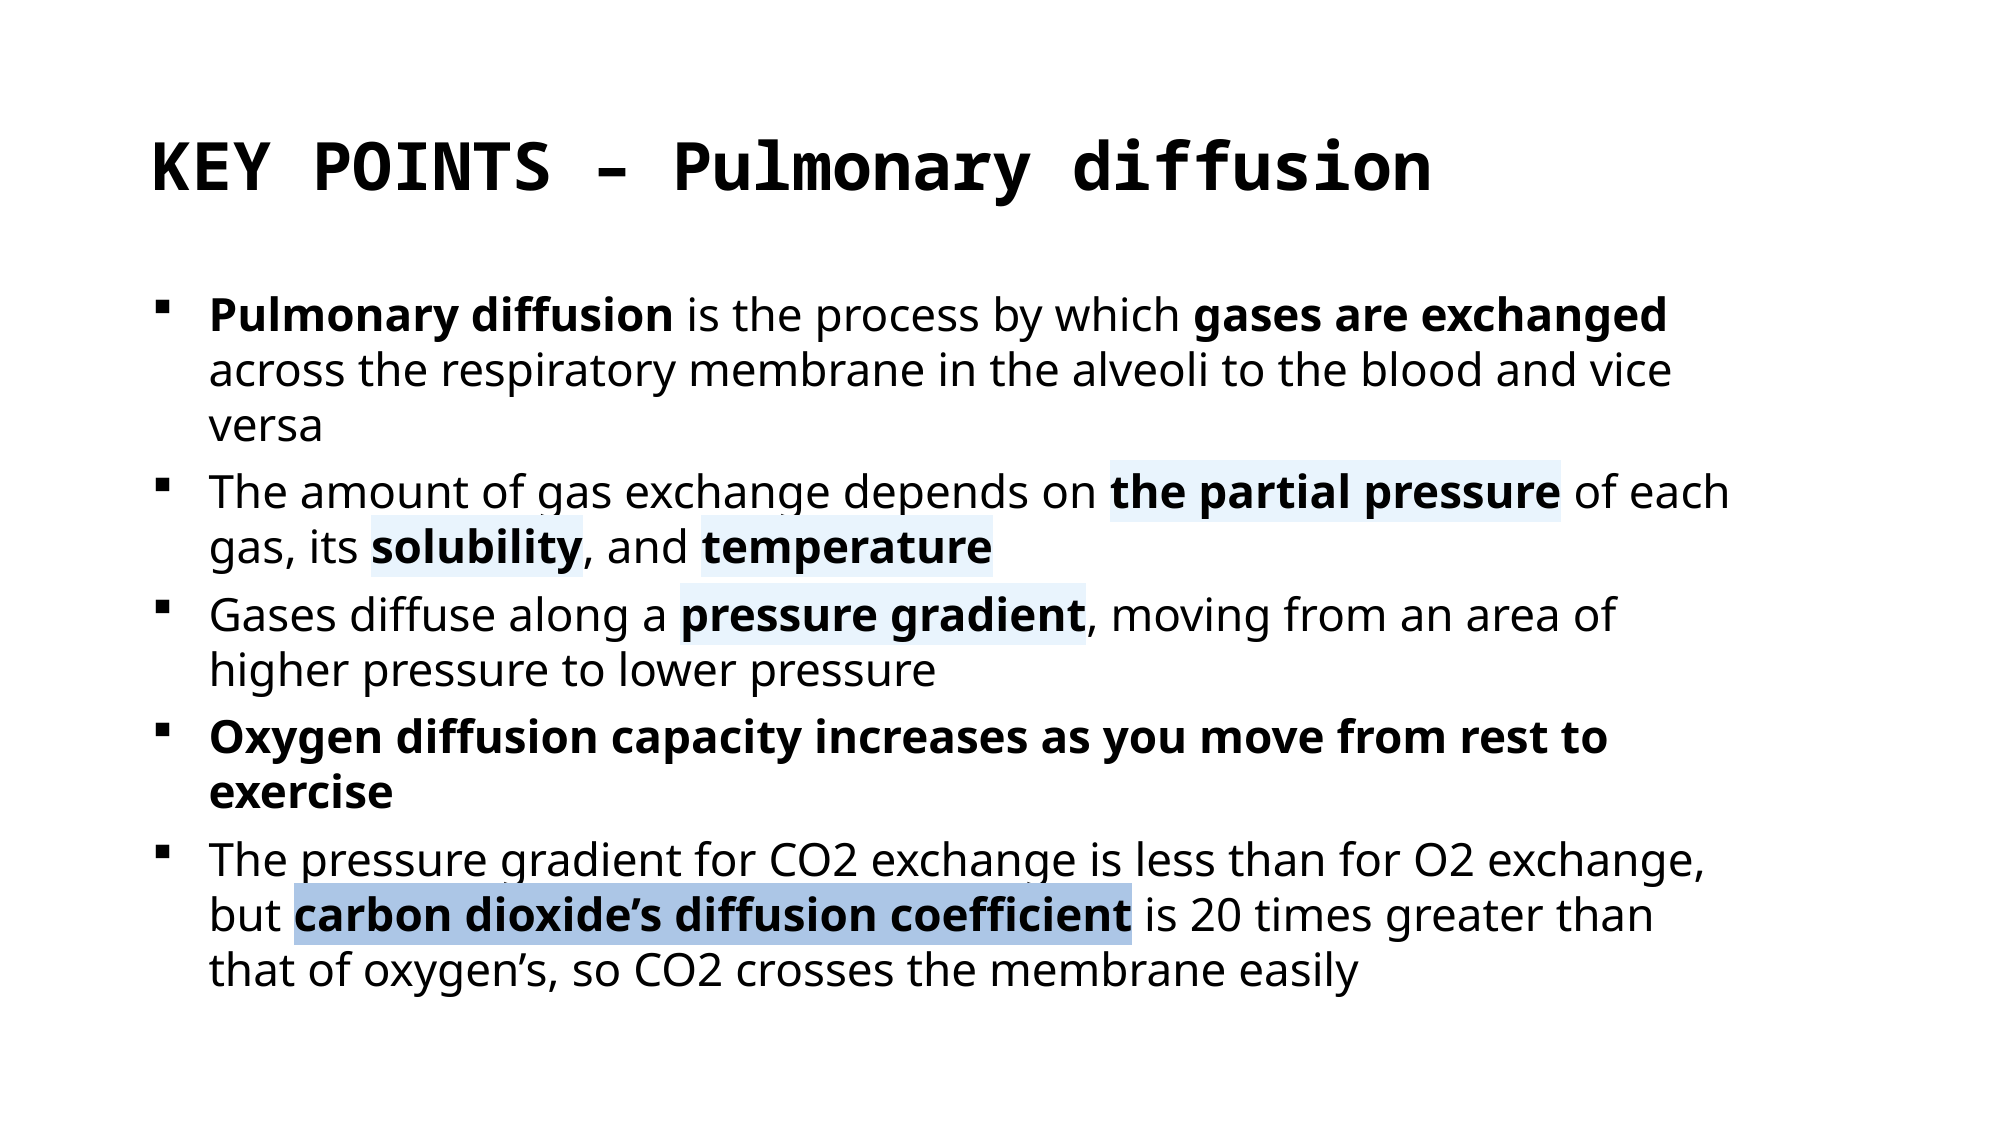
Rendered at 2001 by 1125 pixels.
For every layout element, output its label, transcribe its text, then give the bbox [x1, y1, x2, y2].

title KEY POINTS – Pulmonary diffusion [137, 59, 1863, 278]
text_box Pulmonary diffusion is the process by which gases are exchanged across the respiratory membrane in the alveoli to the blood and vice versa The amount of gas exchange depends on the partial pressure of each gas, its solubility, and temperature Gases diffuse along a pressure gradient, moving from an area of higher pressure to lower pressure Oxygen diffusion capacity increases as you move from rest to exercise The pressure gradient for CO2 exchange is less than for O2 exchange, but carbon dioxide’s diffusion coefficient is 20 times greater than that of oxygen’s, so CO2 crosses the membrane easily [137, 278, 1764, 1003]
